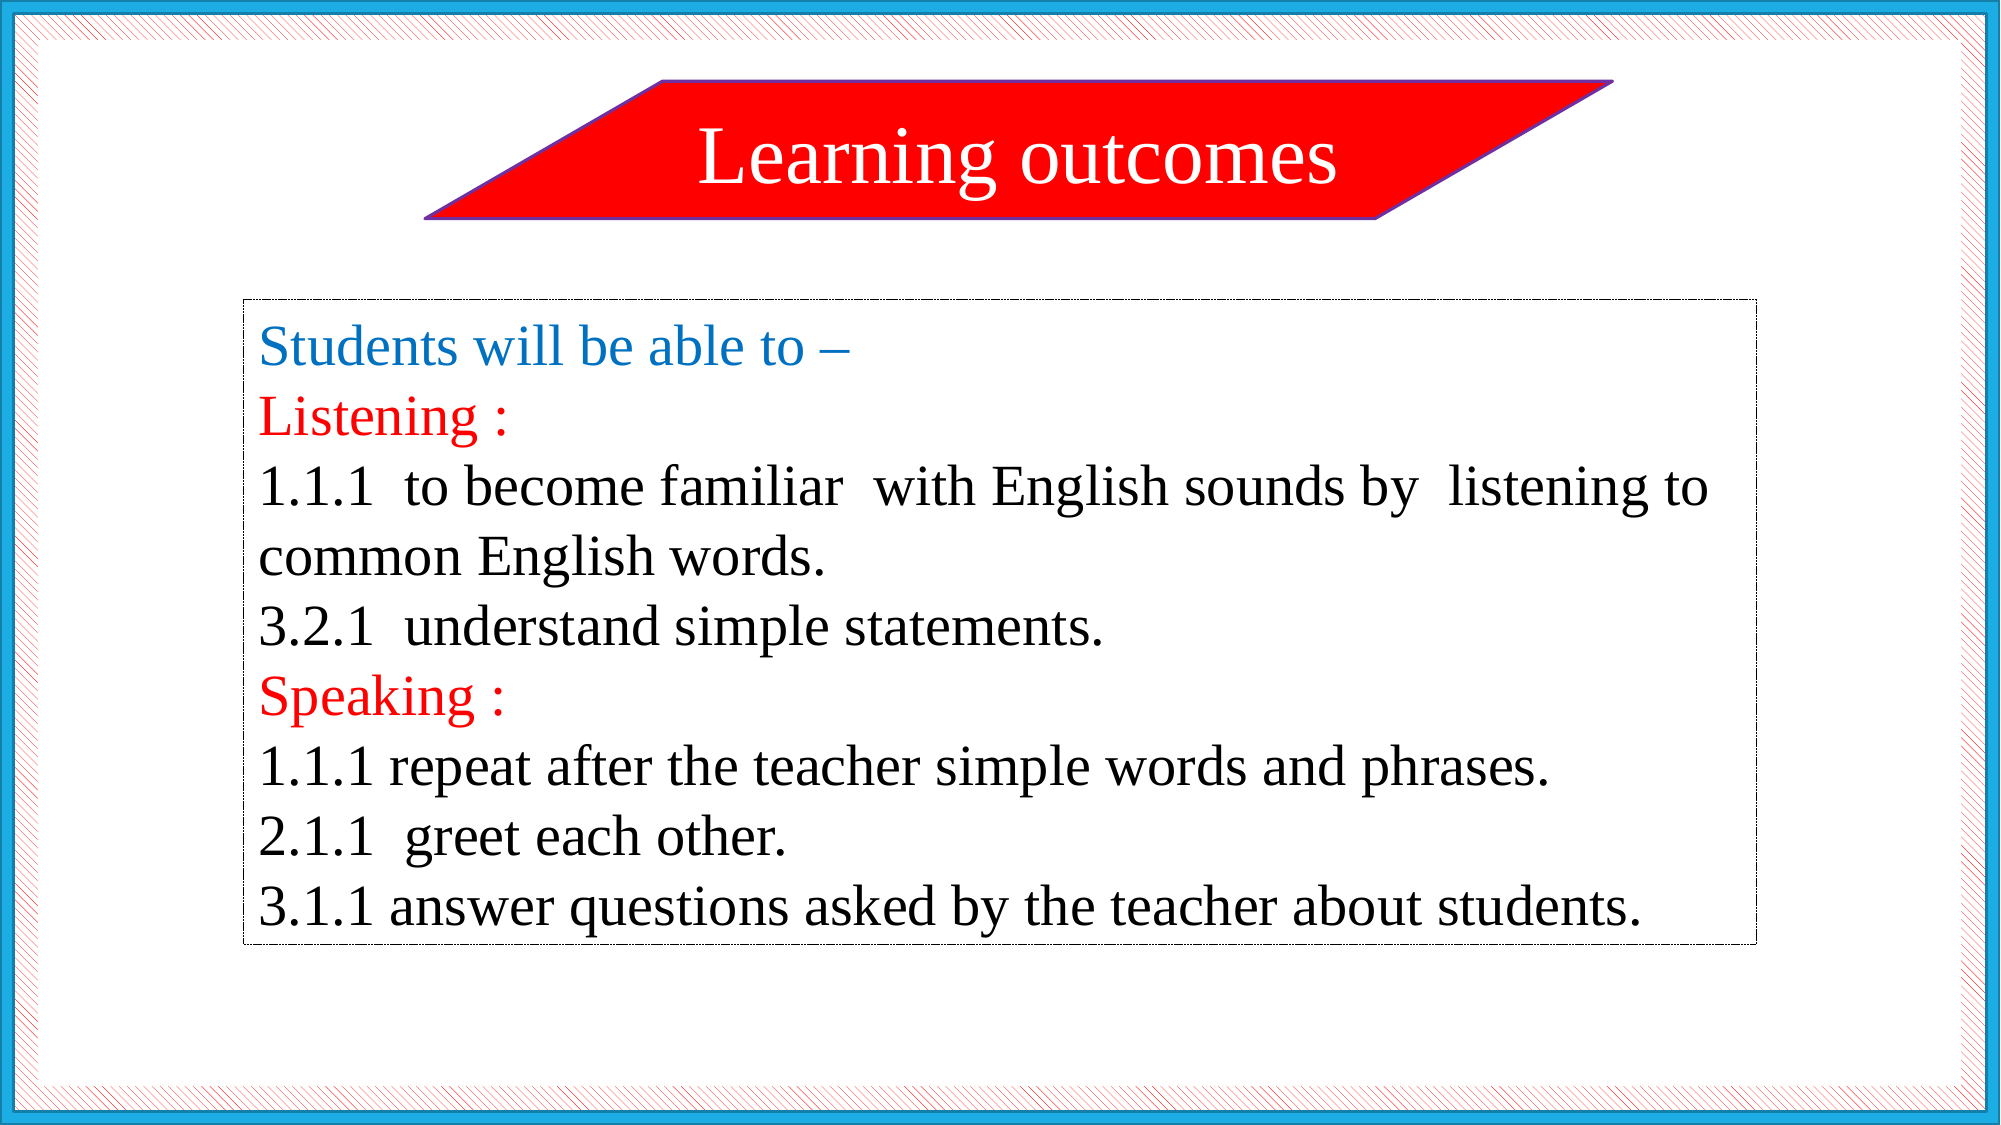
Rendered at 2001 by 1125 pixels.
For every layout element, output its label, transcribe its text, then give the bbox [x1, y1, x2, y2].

text_box Students will be able to – Listening : 1.1.1 to become familiar with English sounds by listening to common English words. 3.2.1 understand simple statements. Speaking : 1.1.1 repeat after the teacher simple words and phrases. 2.1.1 greet each other. 3.1.1 answer questions asked by the teacher about students. [243, 299, 1757, 945]
text_box [0, 0, 2000, 1125]
text_box Learning outcomes [423, 79, 1614, 221]
